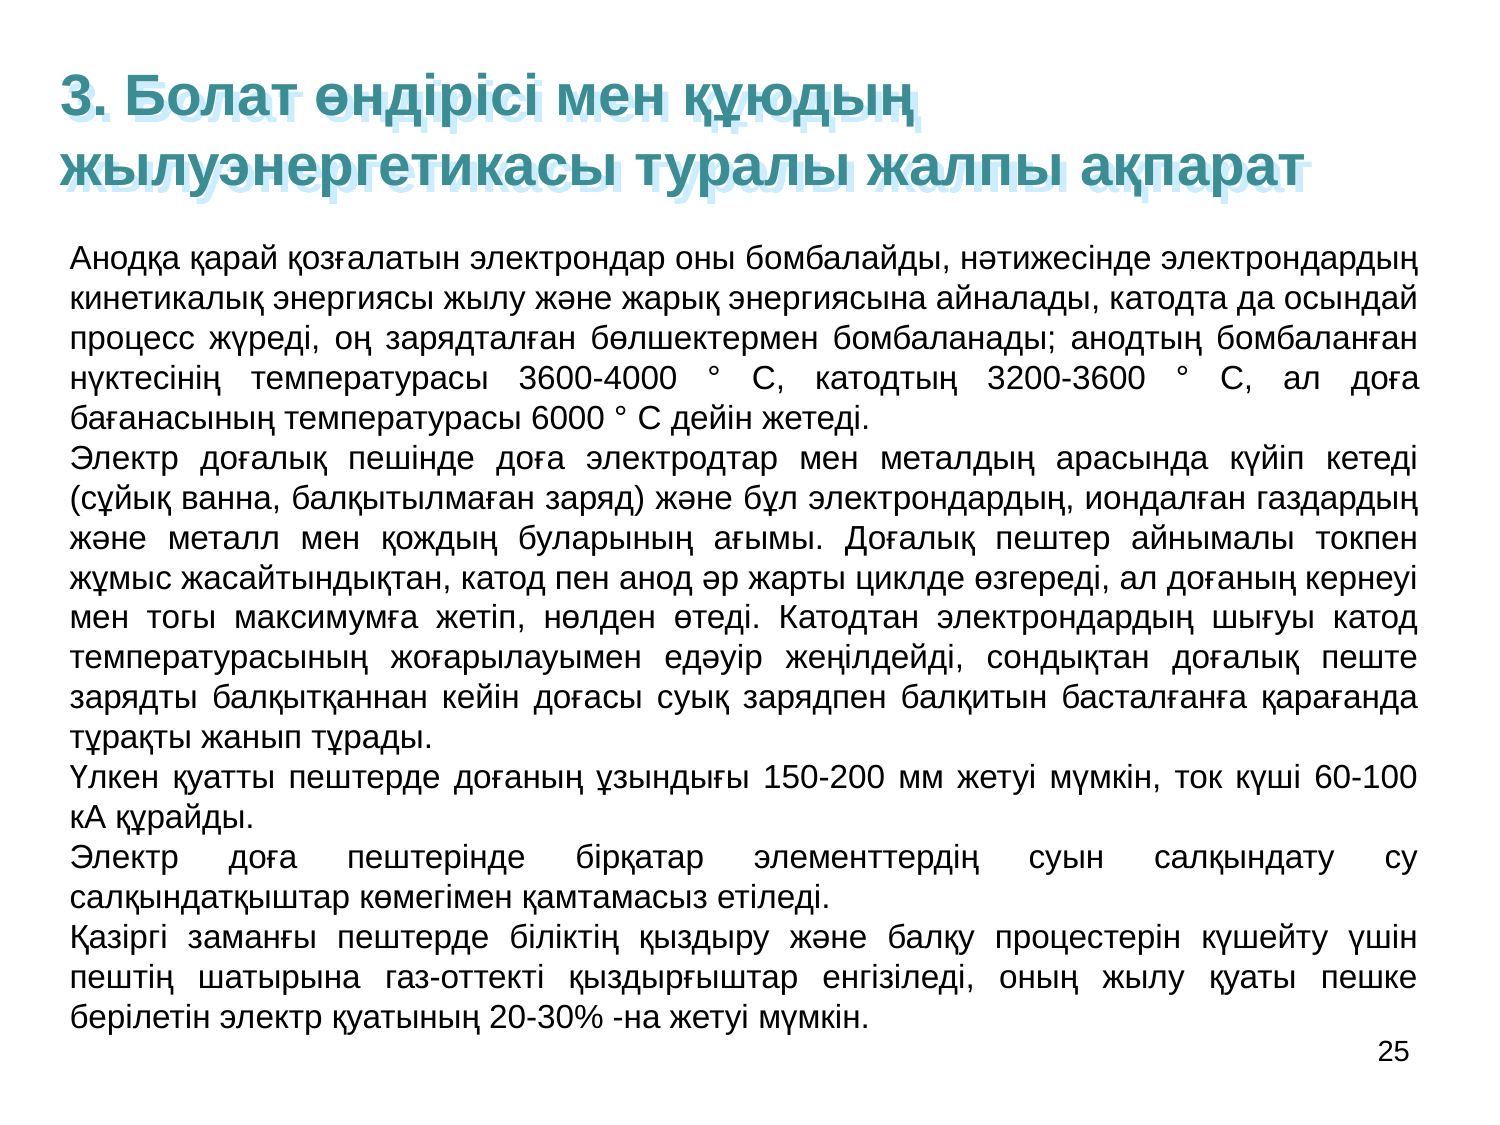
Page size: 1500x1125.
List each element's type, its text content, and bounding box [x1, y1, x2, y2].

slide_number 25 [1074, 1043, 1425, 1103]
text_box Анодқа қарай қозғалатын электрондар оны бомбалайды, нәтижесінде электрондардың кинетикалық энергиясы жылу және жарық энергиясына айналады, катодта да осындай процесс жүреді, оң зарядталған бөлшектермен бомбаланады; анодтың бомбаланған нүктесінің температурасы 3600-4000 ° C, катодтың 3200-3600 ° C, ал доға бағанасының температурасы 6000 ° C дейін жетеді. Электр доғалық пешінде доға электродтар мен металдың арасында күйіп кетеді (сұйық ванна, балқытылмаған заряд) және бұл электрондардың, иондалған газдардың және металл мен қождың буларының ағымы. Доғалық пештер айнымалы токпен жұмыс жасайтындықтан, катод пен анод әр жарты циклде өзгереді, ал доғаның кернеуі мен тогы максимумға жетіп, нөлден өтеді. Катодтан электрондардың шығуы катод температурасының жоғарылауымен едәуір жеңілдейді, сондықтан доғалық пеште зарядты балқытқаннан кейін доғасы суық зарядпен балқитын басталғанға қарағанда тұрақты жанып тұрады. Үлкен қуатты пештерде доғаның ұзындығы 150-200 мм жетуі мүмкін, ток күші 60-100 кА құрайды. Электр доға пештерінде бірқатар элементтердің суын салқындату су салқындатқыштар көмегімен қамтамасыз етіледі. Қазіргі заманғы пештерде біліктің қыздыру және балқу процестерін күшейту үшін пештің шатырына газ-оттекті қыздырғыштар енгізіледі, оның жылу қуаты пешке берілетін электр қуатының 20-30% -на жетуі мүмкін. [54, 229, 1435, 1043]
text_box 3. Болат өндірісі мен құюдың жылуэнергетикасы туралы жалпы ақпарат [45, 50, 1457, 205]
